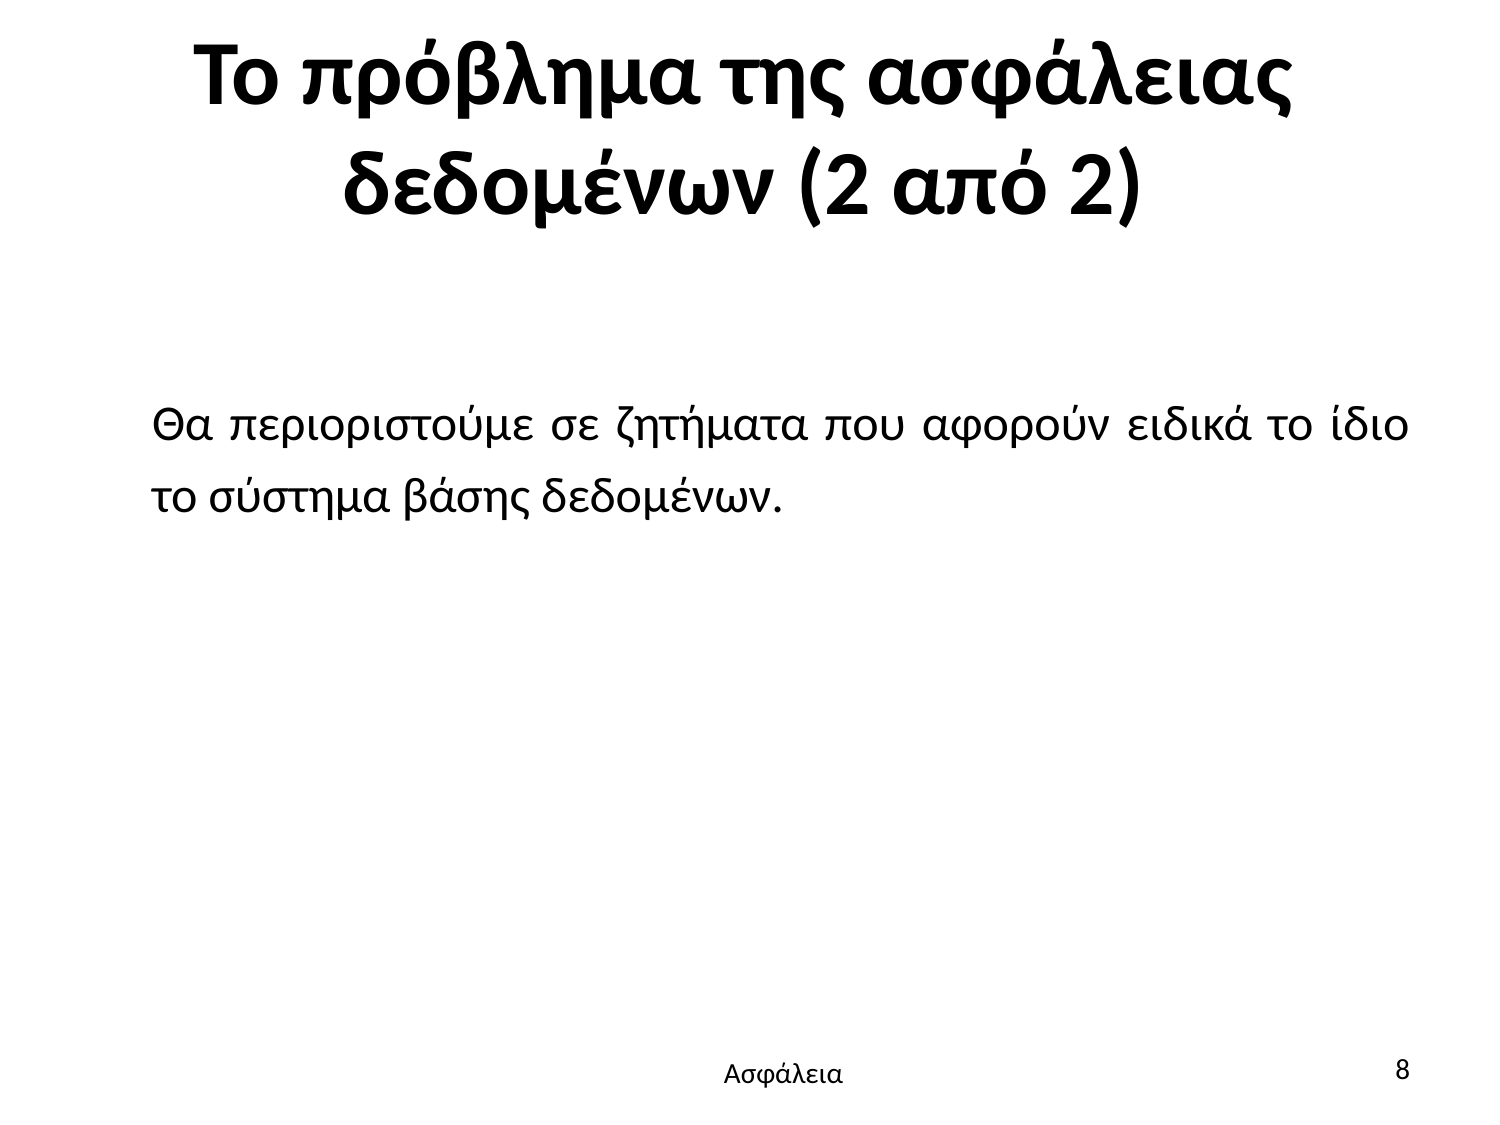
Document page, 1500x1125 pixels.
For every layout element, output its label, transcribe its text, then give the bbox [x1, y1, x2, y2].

text_box Ασφάλεια [521, 1046, 1046, 1125]
text_box Θα περιοριστούμε σε ζητήματα που αφορούν ειδικά το ίδιο το σύστημα βάσης δεδομένων. [62, 371, 1425, 530]
title Το πρόβλημα της ασφάλειας δεδομένων (2 από 2) [62, 23, 1425, 220]
text_box 8 [1074, 1042, 1425, 1103]
